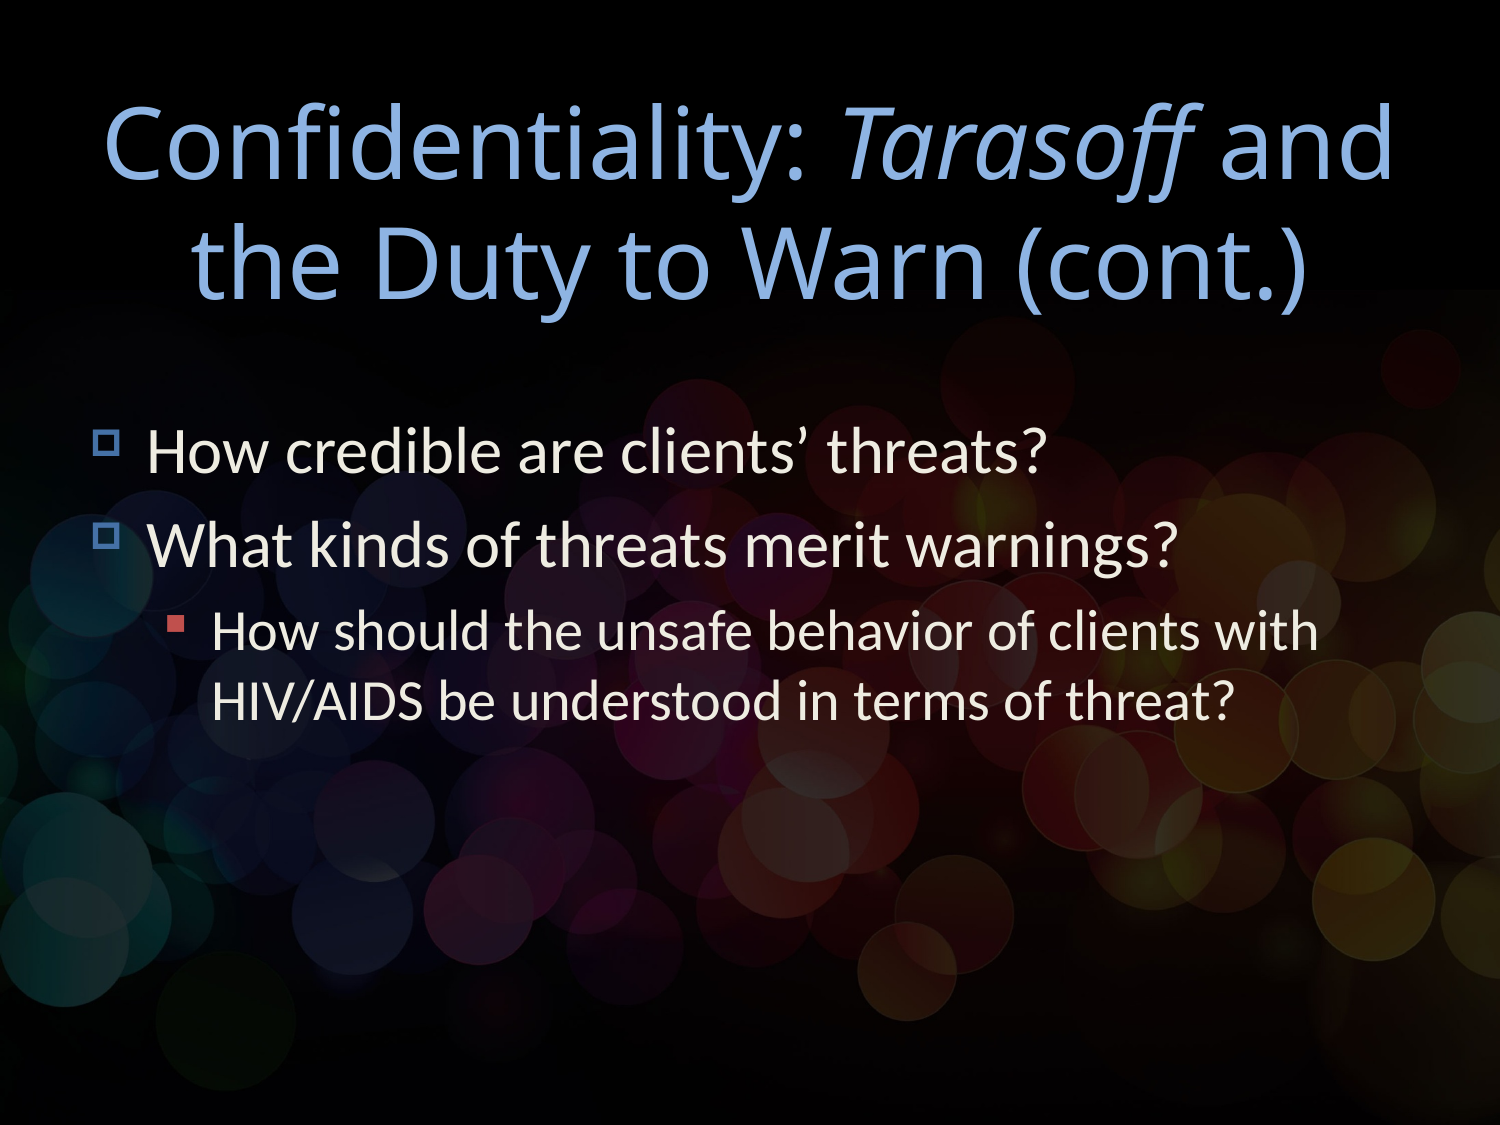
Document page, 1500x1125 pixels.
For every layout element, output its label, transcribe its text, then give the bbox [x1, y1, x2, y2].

picture [0, 0, 1500, 1125]
list How credible are clients’ threats? What kinds of threats merit warnings? How should the unsafe behavior of clients with HIV/AIDS be understood in terms of threat? [75, 399, 1429, 1033]
title Confidentiality: Tarasoff and the Duty to Warn (cont.) [75, 105, 1425, 293]
